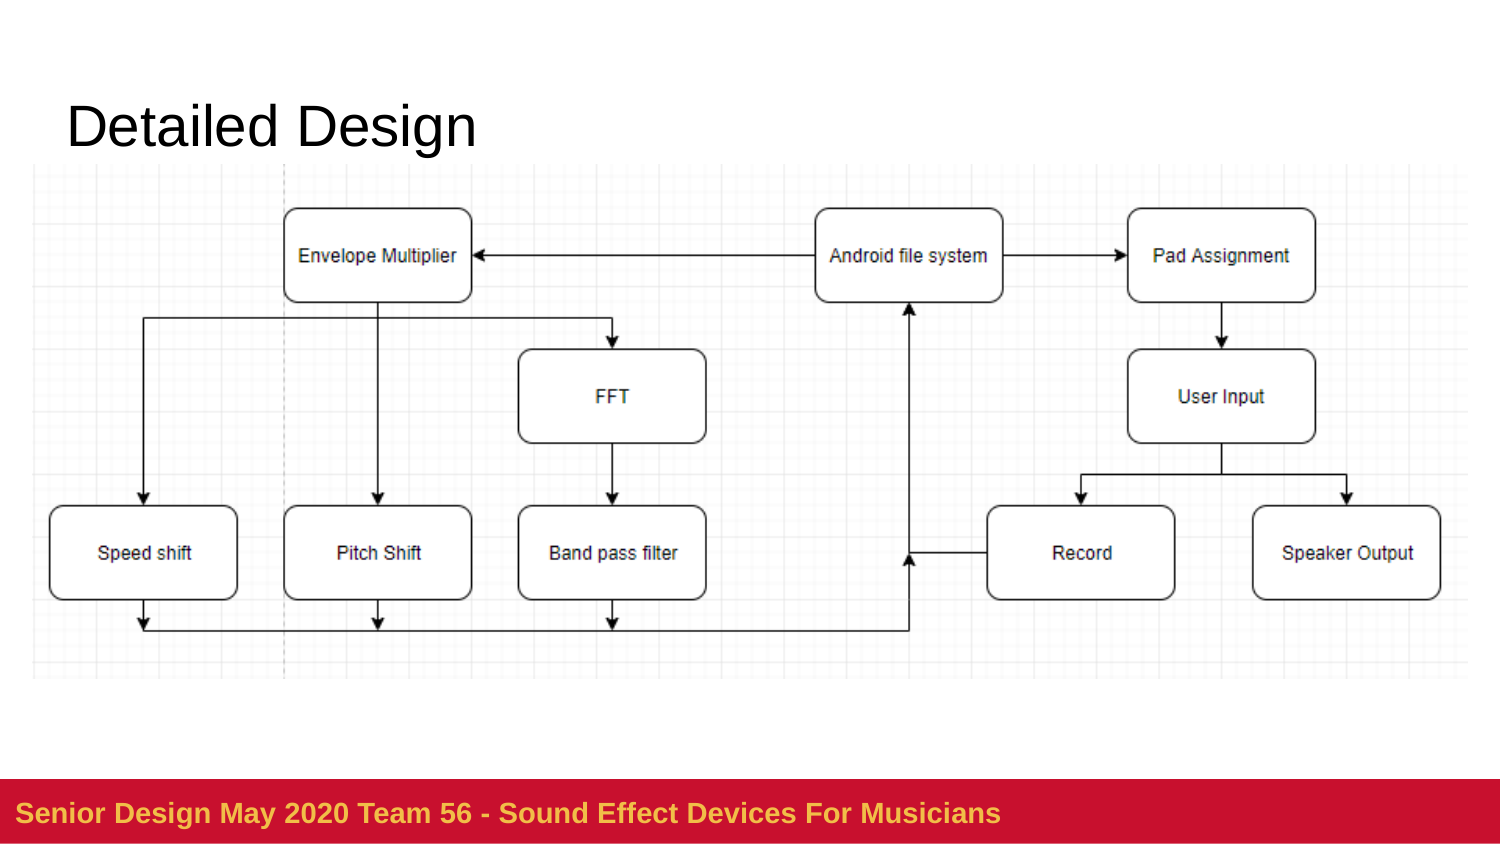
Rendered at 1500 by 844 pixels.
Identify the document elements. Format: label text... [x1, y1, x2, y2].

picture [31, 164, 1469, 680]
title Detailed Design [51, 72, 1449, 163]
